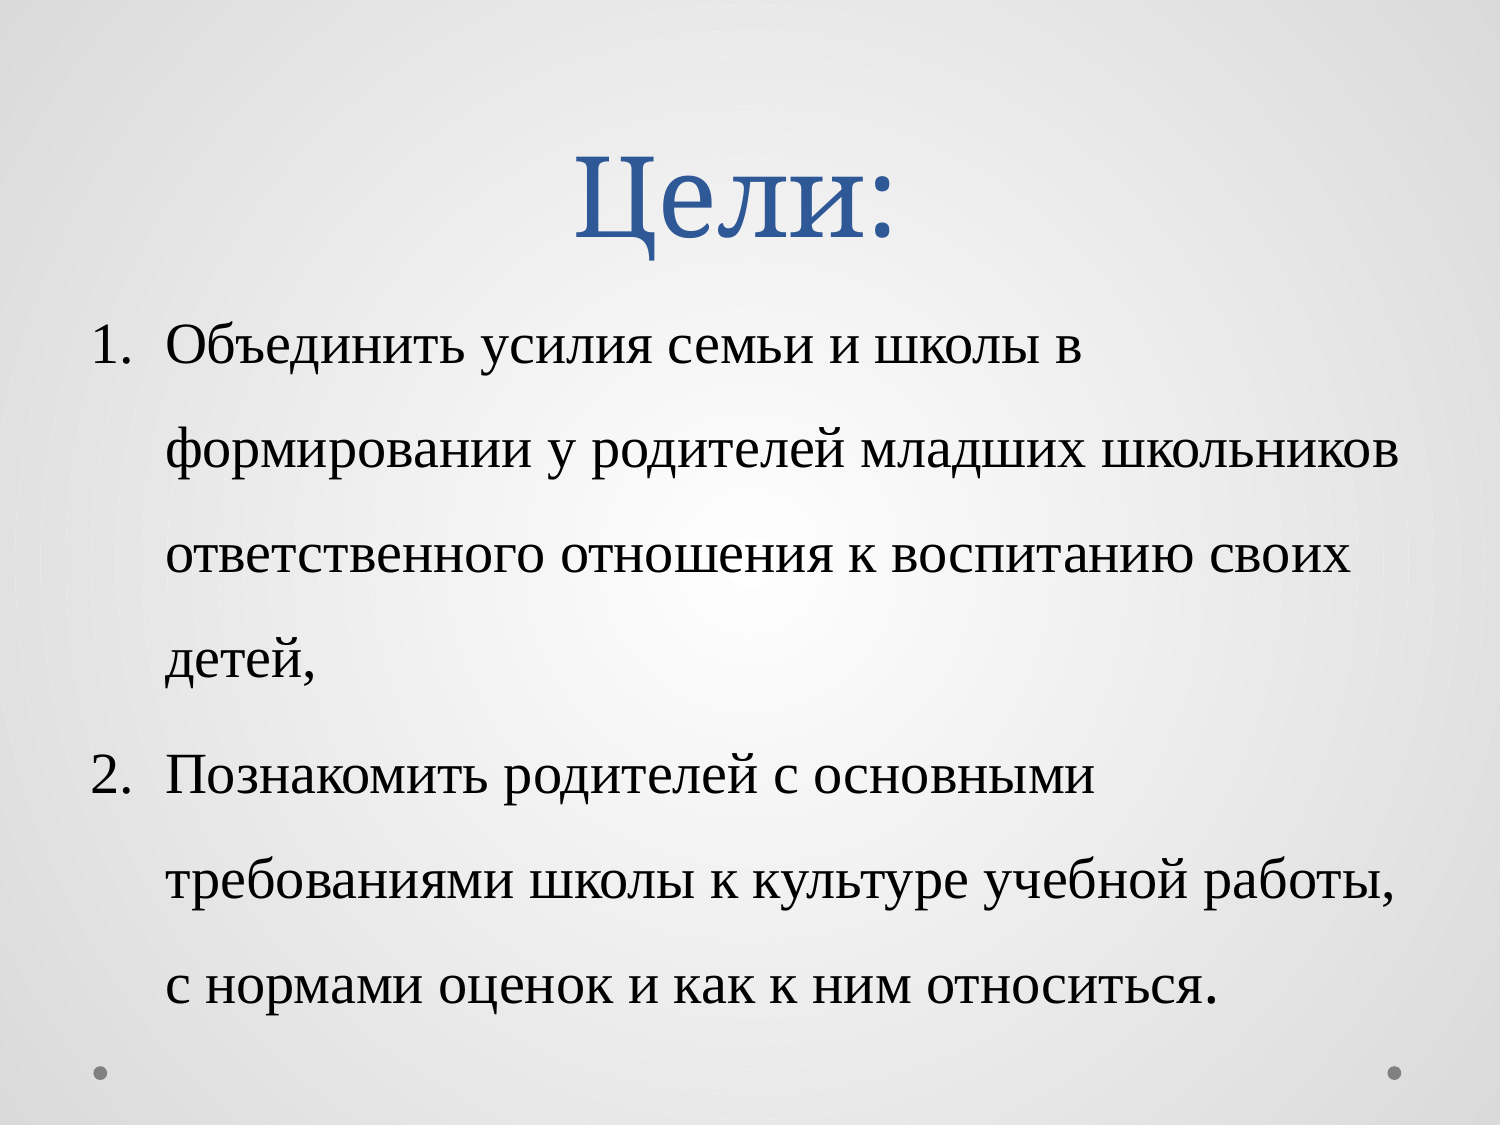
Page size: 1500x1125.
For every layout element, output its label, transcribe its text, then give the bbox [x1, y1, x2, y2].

list Объединить усилия семьи и школы в формировании у родителей младших школьников ответственного отношения к воспитанию своих детей, Познакомить родителей с основными требованиями школы к культуре учебной работы, с нормами оценок и как к ним относиться. [75, 262, 1425, 1059]
title Цели: [75, 0, 1425, 262]
